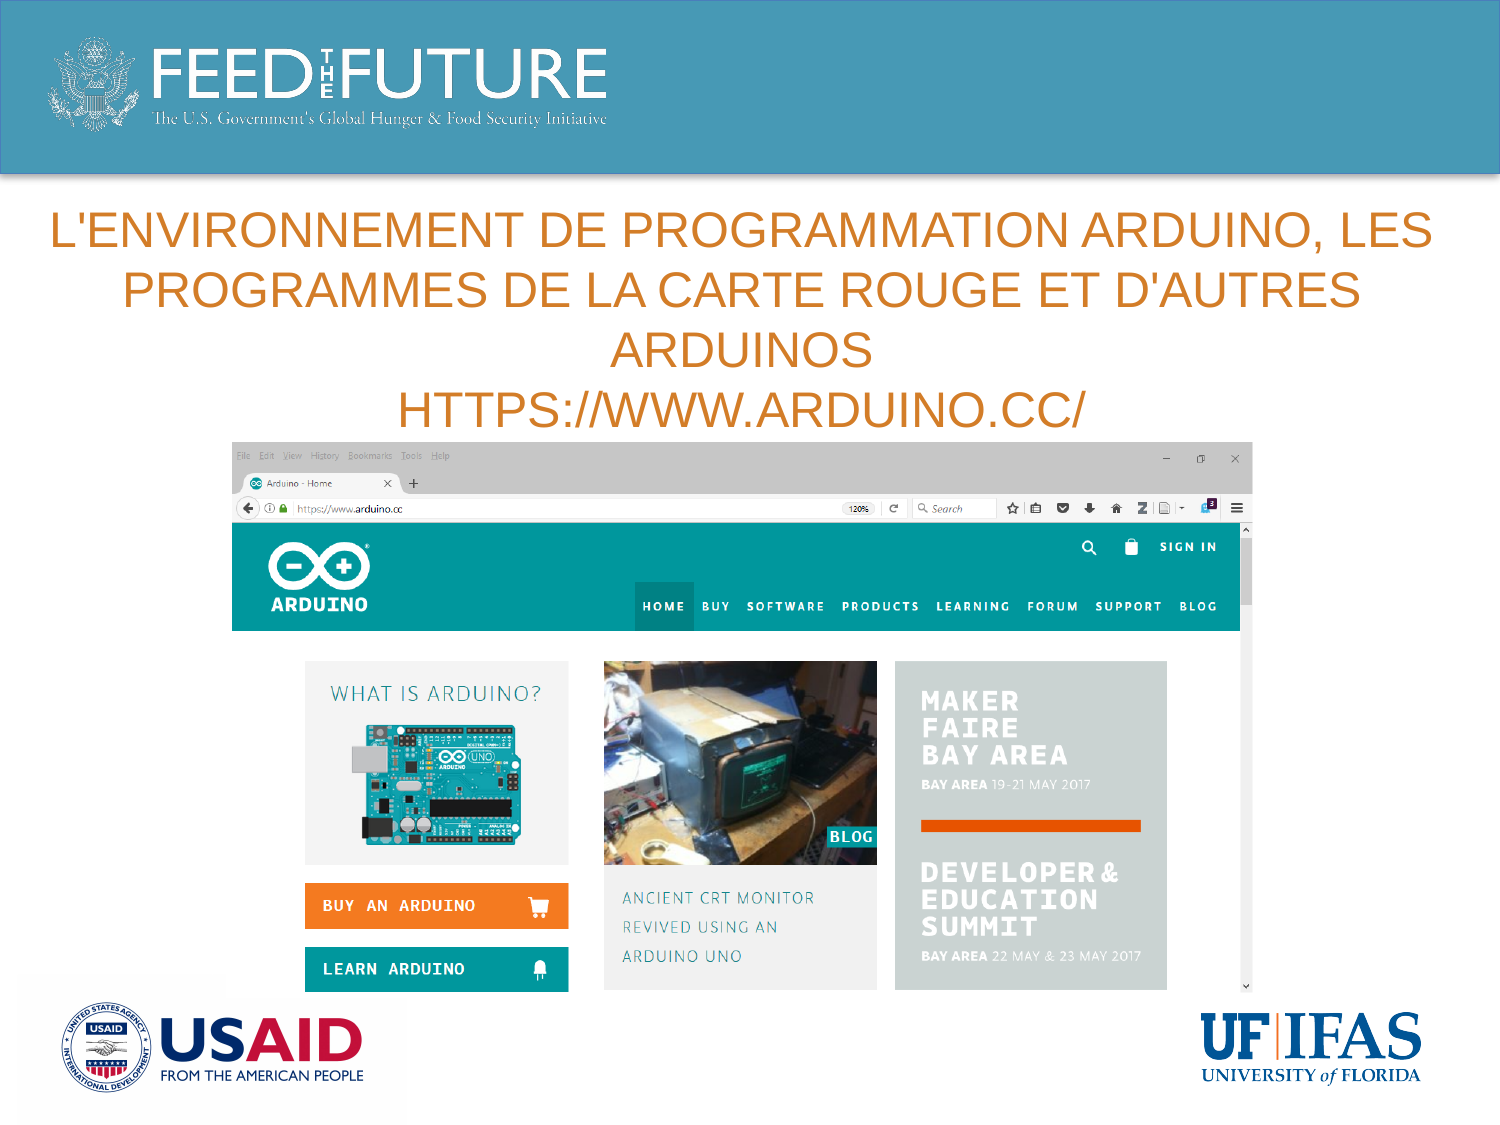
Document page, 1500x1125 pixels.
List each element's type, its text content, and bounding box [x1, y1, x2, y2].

picture [17, 441, 1259, 1125]
picture [1201, 1012, 1421, 1086]
title L'environnement de programmation Arduino, les programmes de la carte rouge et d'autres Arduinos https://www.arduino.cc/ [0, 190, 1485, 314]
